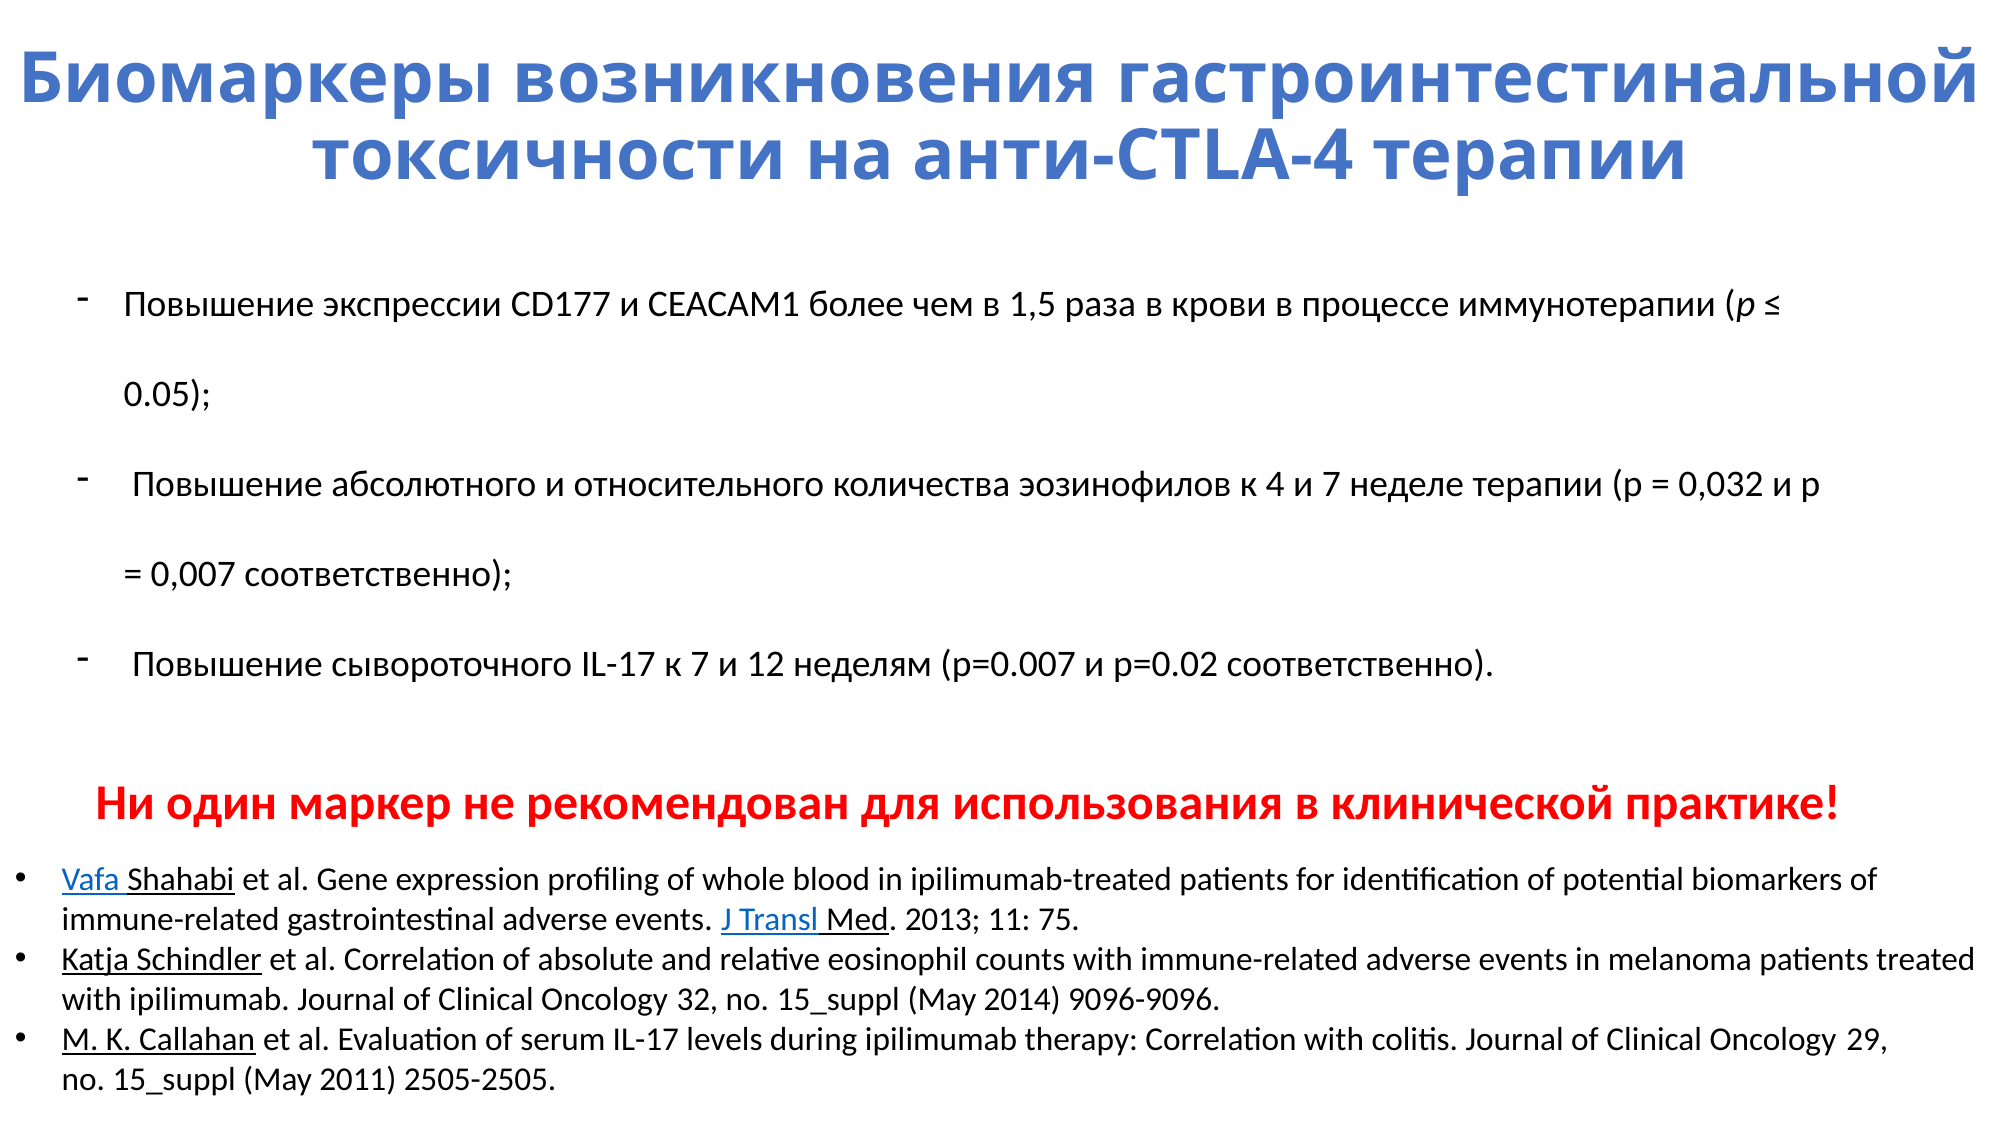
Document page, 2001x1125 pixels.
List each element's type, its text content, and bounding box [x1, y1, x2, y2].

text_box Vafa Shahabi et al. Gene expression profiling of whole blood in ipilimumab-treated patients for identification of potential biomarkers of immune-related gastrointestinal adverse events. J Transl Med. 2013; 11: 75. Katja Schindler et al. Correlation of absolute and relative eosinophil counts with immune-related adverse events in melanoma patients treated with ipilimumab. Journal of Clinical Oncology 32, no. 15_suppl (May 2014) 9096-9096. M. K. Callahan et al. Evaluation of serum IL-17 levels during ipilimumab therapy: Correlation with colitis. Journal of Clinical Oncology 29, no. 15_suppl (May 2011) 2505-2505. [0, 850, 2000, 1105]
text_box Повышение экспрессии CD177 и CEACAM1 более чем в 1,5 раза в крови в процессе иммунотерапии (p ≤ 0.05); Повышение абсолютного и относительного количества эозинофилов к 4 и 7 неделе терапии (p = 0,032 и p = 0,007 соответственно); Повышение сывороточного IL-17 к 7 и 12 неделям (p=0.007 и p=0.02 соответственно). [61, 226, 1858, 782]
text_box Ни один маркер не рекомендован для использования в клинической практике! [80, 761, 1965, 837]
title Биомаркеры возникновения гастроинтестинальной токсичности на анти-CTLA-4 терапии [0, 9, 2000, 227]
